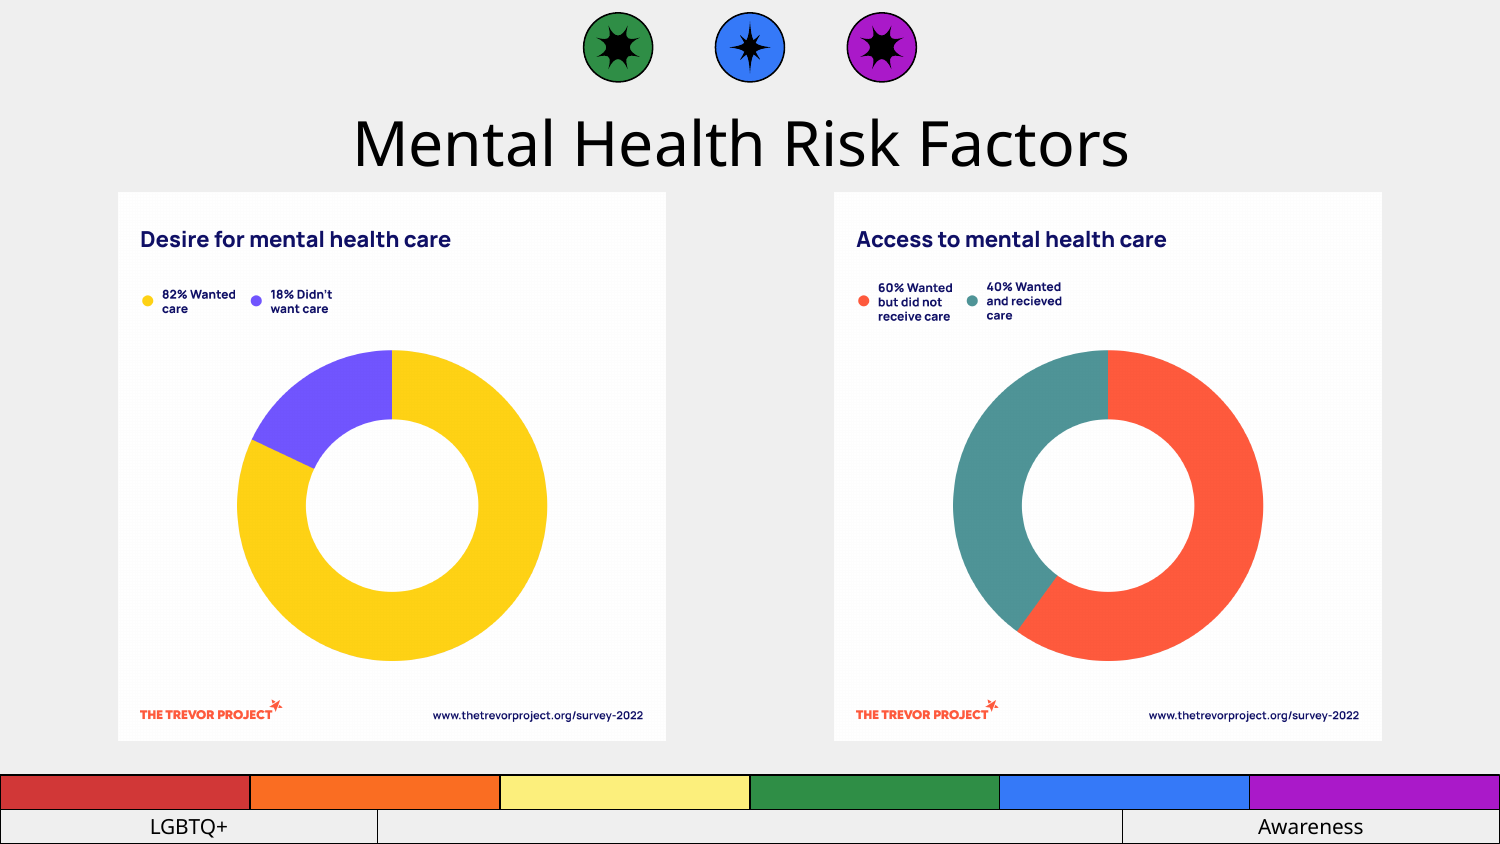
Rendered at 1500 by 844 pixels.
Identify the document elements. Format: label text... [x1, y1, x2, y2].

picture [834, 192, 1383, 741]
picture [117, 192, 666, 741]
title Mental Health Risk Factors [118, 88, 1382, 193]
